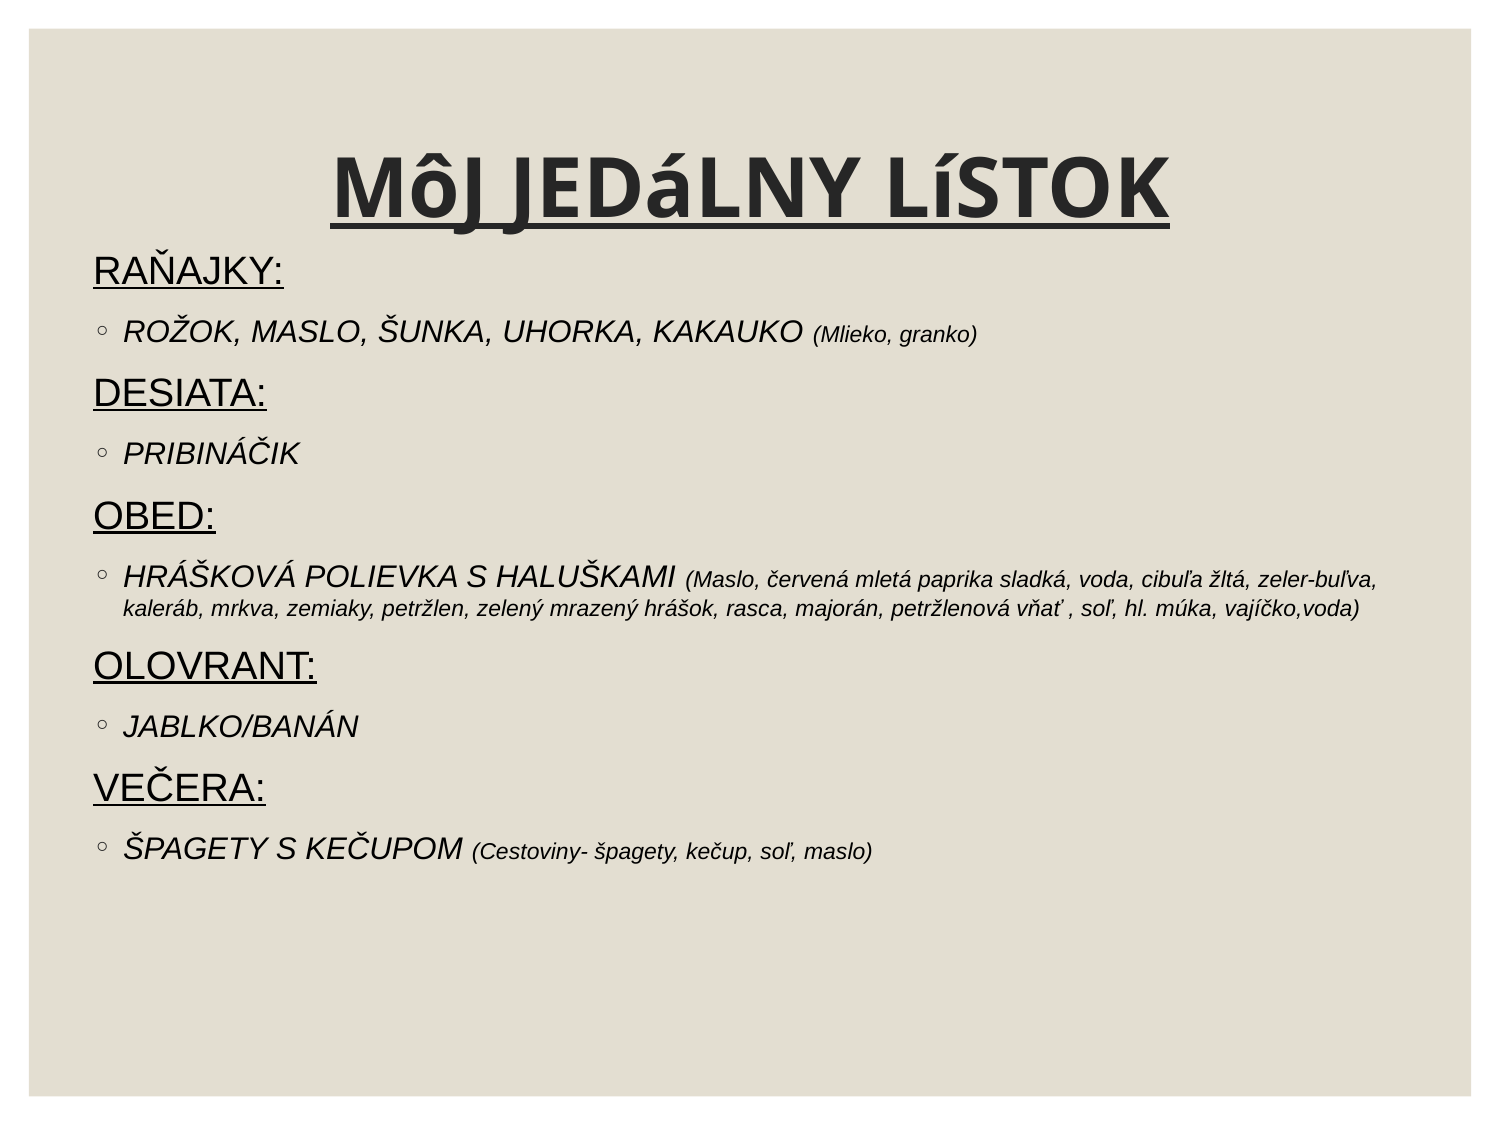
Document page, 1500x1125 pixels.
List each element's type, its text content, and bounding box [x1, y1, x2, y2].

title MôJ JEDáLNY LíSTOK [120, 105, 1380, 237]
list RAŇAJKY: ROŽOK, MASLO, ŠUNKA, UHORKA, KAKAUKO (Mlieko, granko) DESIATA: PRIBINÁČIK OBED: HRÁŠKOVÁ POLIEVKA S HALUŠKAMI (Maslo, červená mletá paprika sladká, voda, cibuľa žltá, zeler-buľva, kaleráb, mrkva, zemiaky, petržlen, zelený mrazený hrášok, rasca, majorán, petržlenová vňať , soľ, hl. múka, vajíčko,voda) OLOVRANT: JABLKO/BANÁN VEČERA: ŠPAGETY S KEČUPOM (Cestoviny- špagety, kečup, soľ, maslo) [78, 237, 1422, 913]
